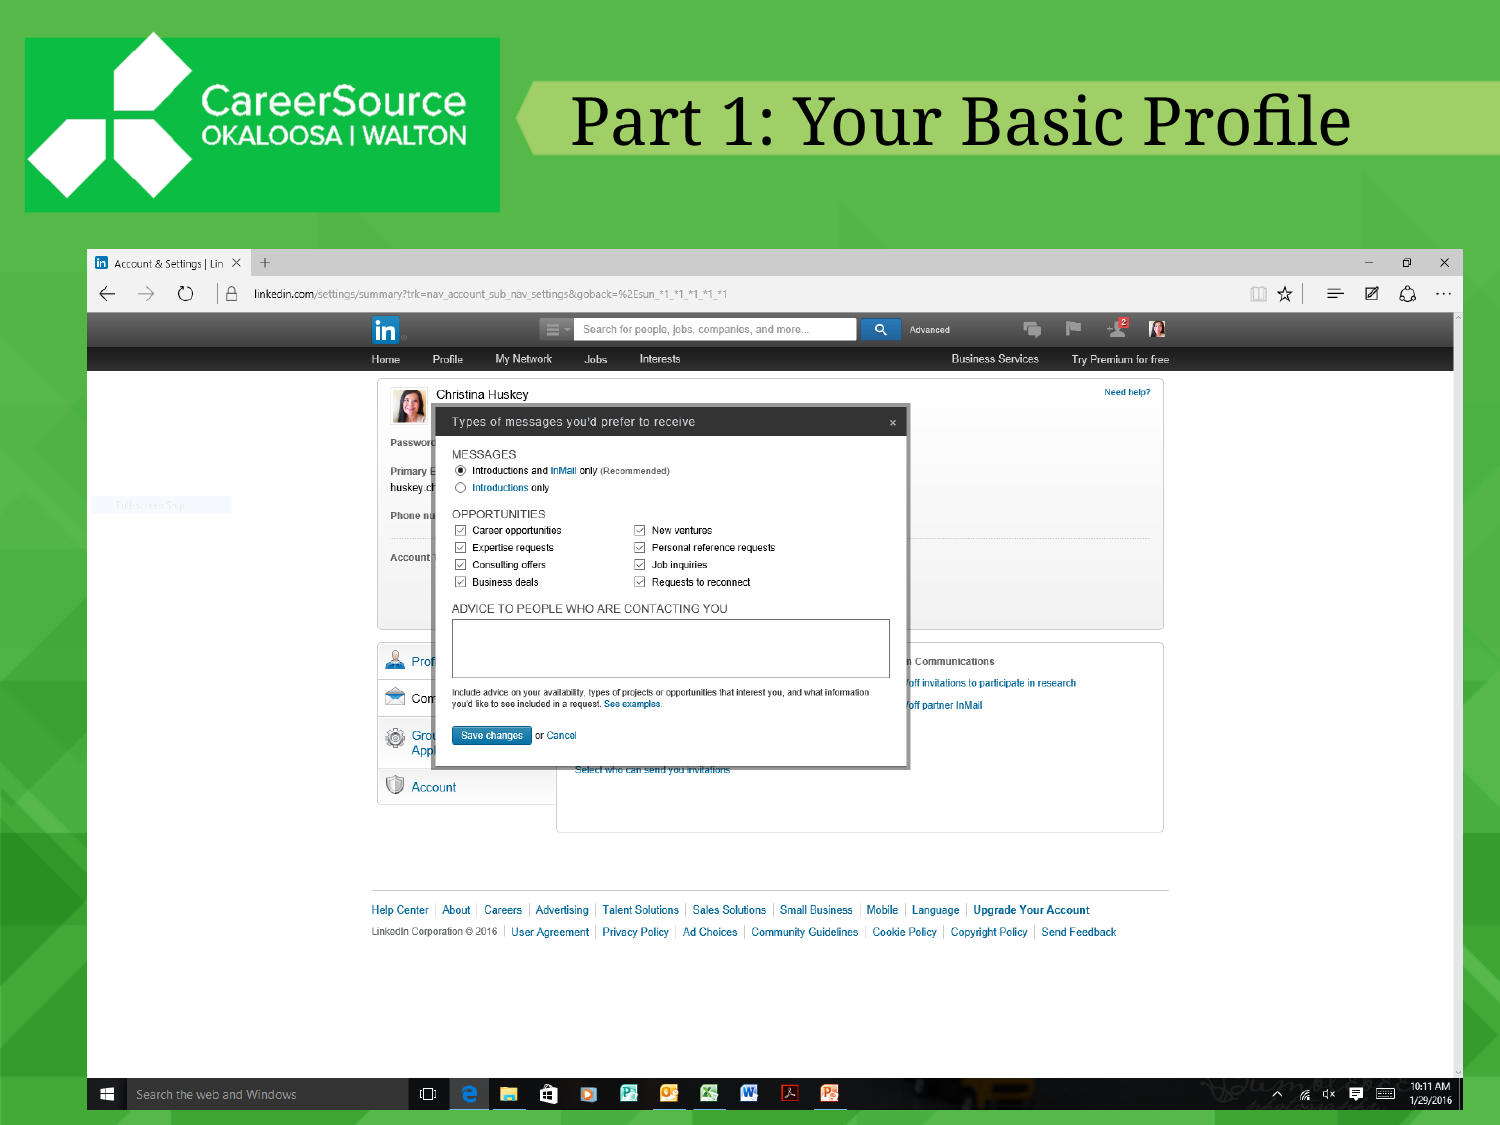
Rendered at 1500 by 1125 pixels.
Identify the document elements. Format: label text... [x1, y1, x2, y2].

title Part 1: Your Basic Profile [497, 24, 1500, 213]
picture [0, 0, 1500, 1125]
